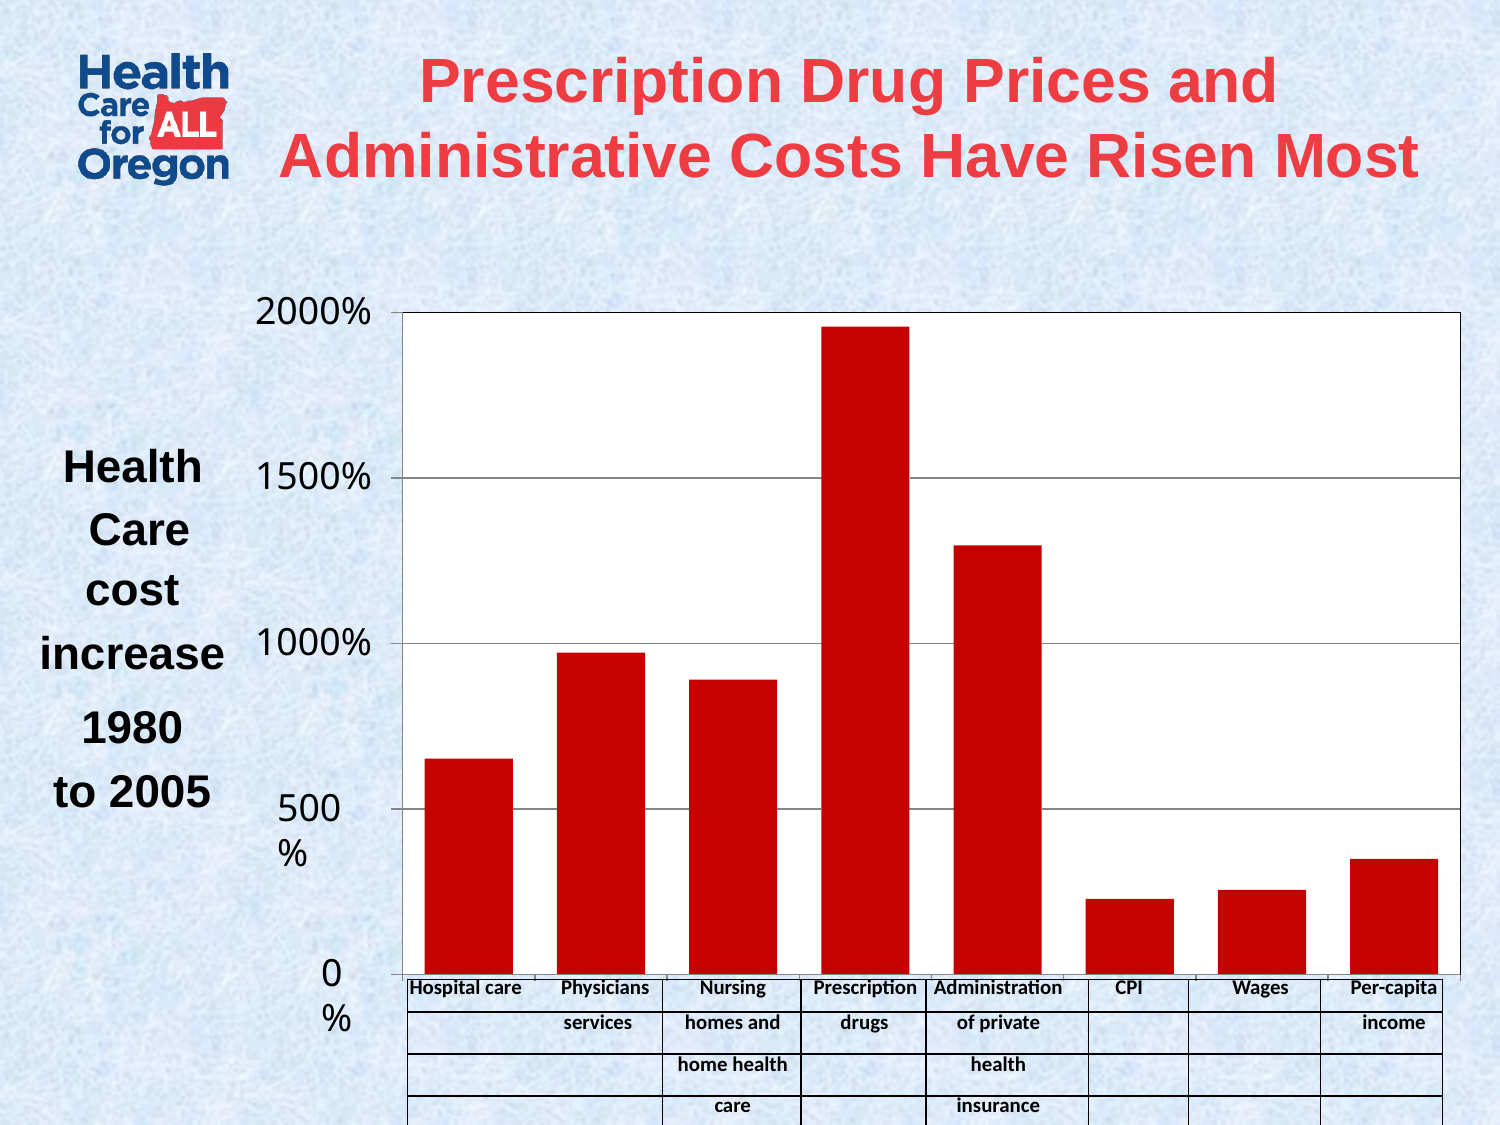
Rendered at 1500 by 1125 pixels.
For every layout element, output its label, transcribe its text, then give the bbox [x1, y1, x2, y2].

text_box [1085, 898, 1174, 974]
text_box [424, 758, 513, 974]
text_box Health Care cost increase [37, 427, 228, 640]
table_cell income [1321, 1013, 1442, 1053]
table_cell health [927, 1055, 1088, 1095]
table_cell [1189, 1055, 1320, 1095]
picture [800, 975, 931, 979]
title Prescription Drug Prices and Administrative Costs Have Risen Most [69, 29, 1431, 212]
table_cell [802, 1055, 925, 1095]
text_box 500% [275, 783, 373, 831]
table_header Nursing [663, 980, 800, 1011]
table_cell [1089, 1055, 1188, 1095]
table_header CPI [1089, 980, 1188, 1011]
table_cell [408, 1055, 662, 1095]
text_box [821, 326, 910, 974]
text_box [953, 545, 1042, 974]
text_box 1000% [252, 618, 373, 665]
table_cell [1089, 1013, 1188, 1053]
text_box 0% [319, 949, 373, 996]
table_cell [1321, 1097, 1442, 1125]
table_header Per-capita [1321, 980, 1442, 1011]
table_cell [1189, 1097, 1320, 1125]
table_header Hospital care Physicians [408, 980, 662, 1011]
picture [1064, 975, 1195, 979]
table_cell [802, 1097, 925, 1125]
table_cell insurance [927, 1097, 1088, 1125]
table_cell home health [663, 1055, 800, 1095]
text_box [1217, 889, 1307, 974]
table_cell [1321, 1055, 1442, 1095]
table_cell homes and [663, 1013, 800, 1053]
picture [535, 975, 667, 979]
table_header Wages [1189, 980, 1320, 1011]
table_cell [1089, 1097, 1188, 1125]
picture [668, 975, 799, 979]
picture [932, 975, 1063, 979]
table_cell care [663, 1097, 800, 1125]
text_box [403, 312, 1461, 974]
table_header Prescription [802, 980, 925, 1011]
table_cell [408, 1097, 662, 1125]
picture [1196, 975, 1328, 979]
text_box 2000% [252, 287, 373, 334]
table_cell of private [927, 1013, 1088, 1053]
text_box [556, 652, 646, 974]
table_cell services [408, 1013, 662, 1053]
text_box [689, 679, 778, 974]
table_cell [1189, 1013, 1320, 1053]
picture [0, 0, 1500, 1125]
table_cell drugs [802, 1013, 925, 1053]
table_header Administration [927, 980, 1088, 1011]
text_box 1980 to 2005 [51, 688, 214, 798]
text_box [1350, 858, 1439, 974]
text_box 1500% [252, 452, 373, 500]
